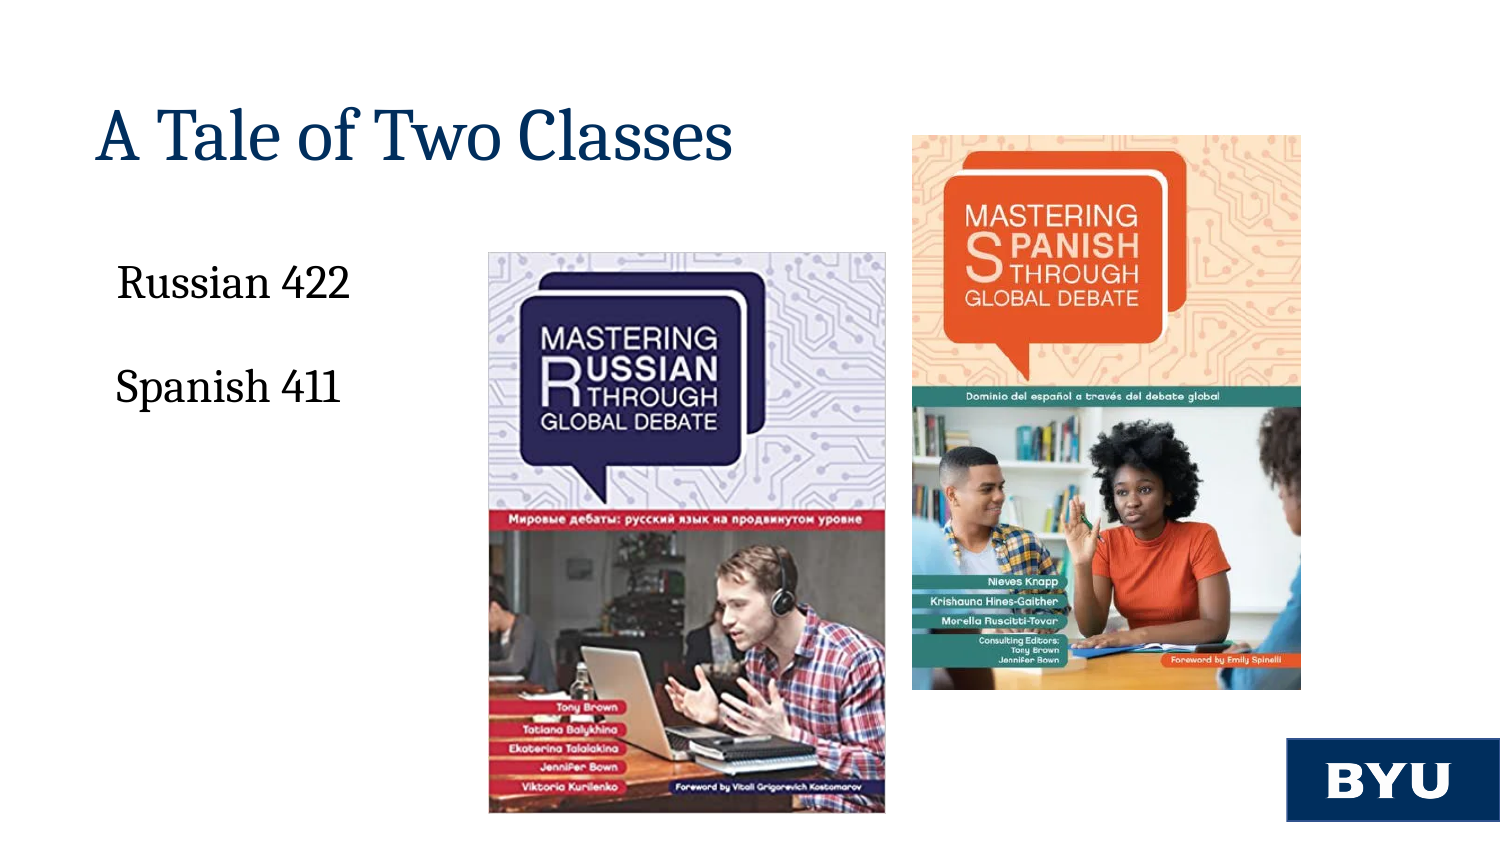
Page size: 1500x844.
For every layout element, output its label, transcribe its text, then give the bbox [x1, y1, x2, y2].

picture [912, 135, 1302, 690]
picture [1325, 763, 1452, 799]
picture [487, 251, 886, 814]
title A Tale of Two Classes Russian 422 Spanish 411 [84, 84, 1417, 374]
